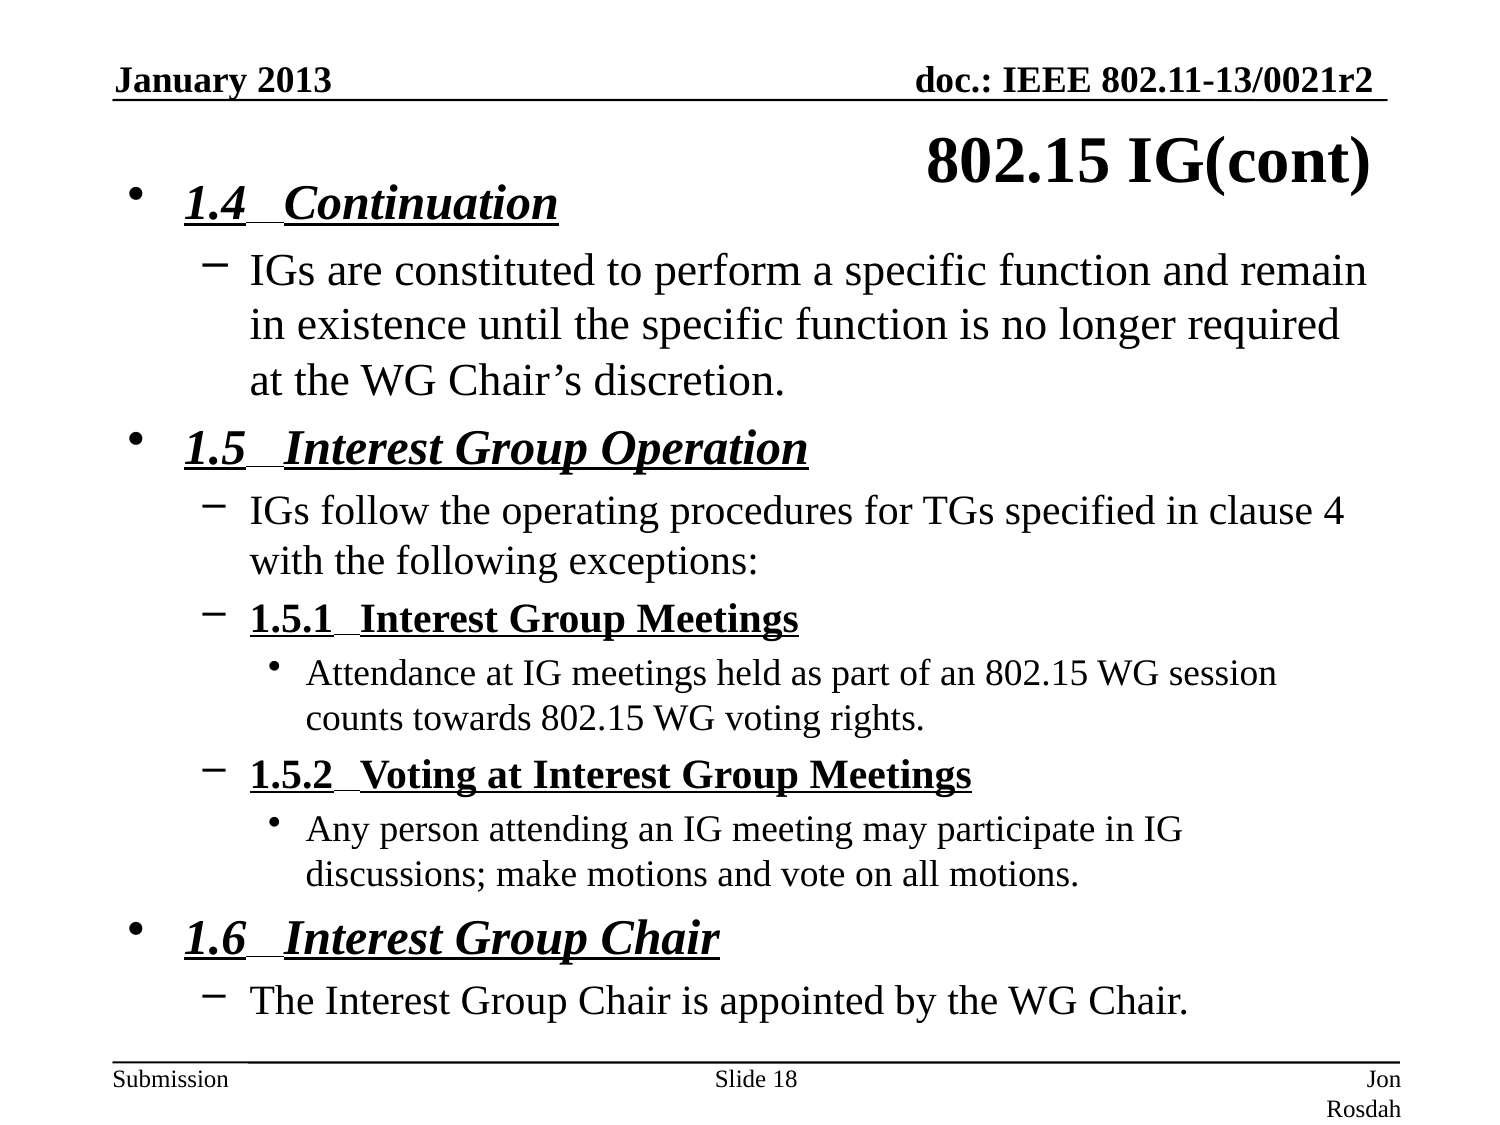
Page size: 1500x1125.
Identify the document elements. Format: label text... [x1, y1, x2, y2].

list 1.4 Continuation IGs are constituted to perform a specific function and remain in existence until the specific function is no longer required at the WG Chair’s discretion. 1.5 Interest Group Operation IGs follow the operating procedures for TGs specified in clause 4 with the following exceptions: 1.5.1 Interest Group Meetings Attendance at IG meetings held as part of an 802.15 WG session counts towards 802.15 WG voting rights. 1.5.2 Voting at Interest Group Meetings Any person attending an IG meeting may participate in IG discussions; make motions and vote on all motions. 1.6 Interest Group Chair The Interest Group Chair is appointed by the WG Chair. [112, 201, 1388, 1051]
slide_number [114, 54, 363, 101]
title 802.15 IG(cont) [112, 112, 1388, 201]
footer Jon Rosdahl (CSR) [1324, 1061, 1402, 1093]
slide_number Slide 18 [712, 1061, 800, 1093]
